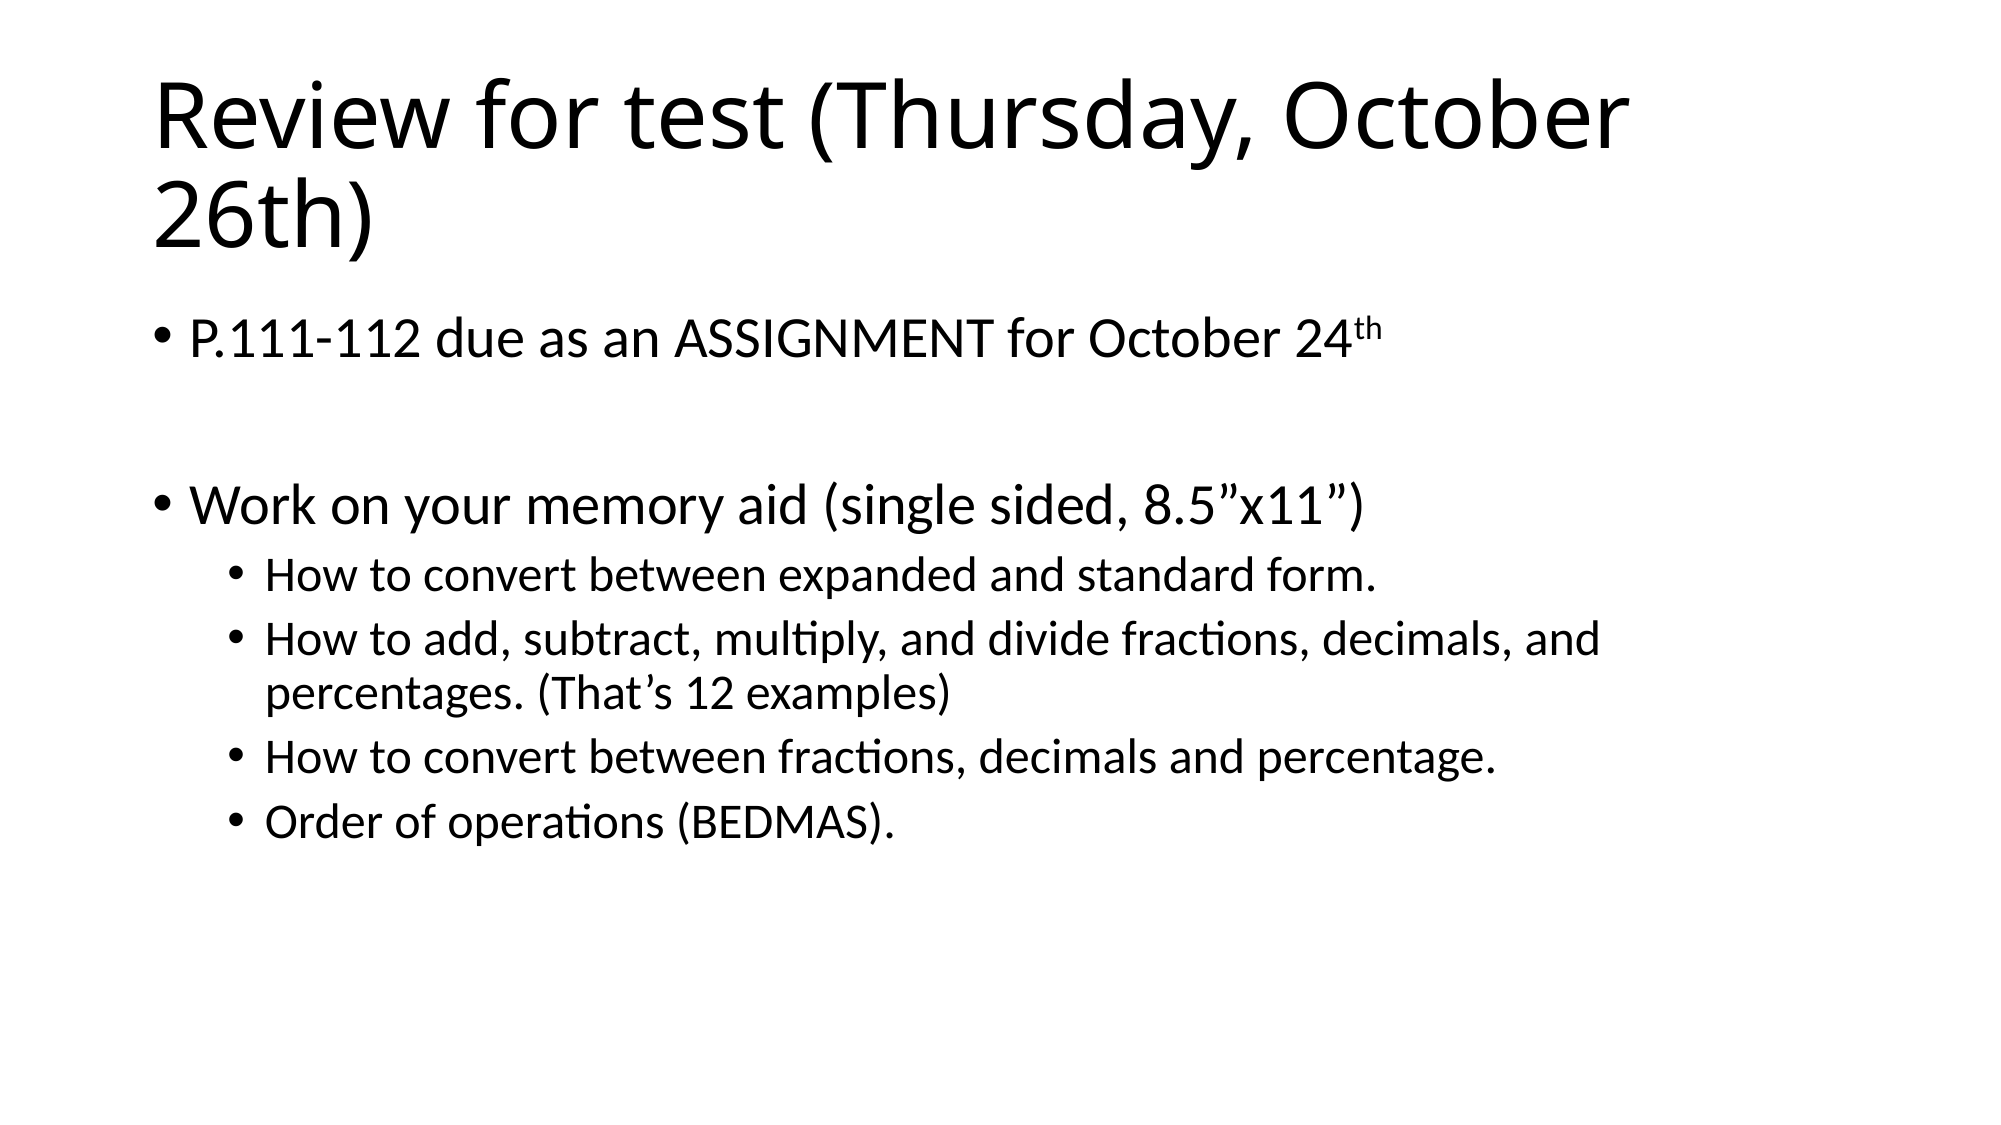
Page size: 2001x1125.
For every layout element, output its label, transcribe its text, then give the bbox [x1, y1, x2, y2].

title Review for test (Thursday, October 26th) [137, 59, 1863, 278]
list P.111-112 due as an ASSIGNMENT for October 24th Work on your memory aid (single sided, 8.5”x11”) How to convert between expanded and standard form. How to add, subtract, multiply, and divide fractions, decimals, and percentages. (That’s 12 examples) How to convert between fractions, decimals and percentage. Order of operations (BEDMAS). [137, 299, 1863, 1014]
